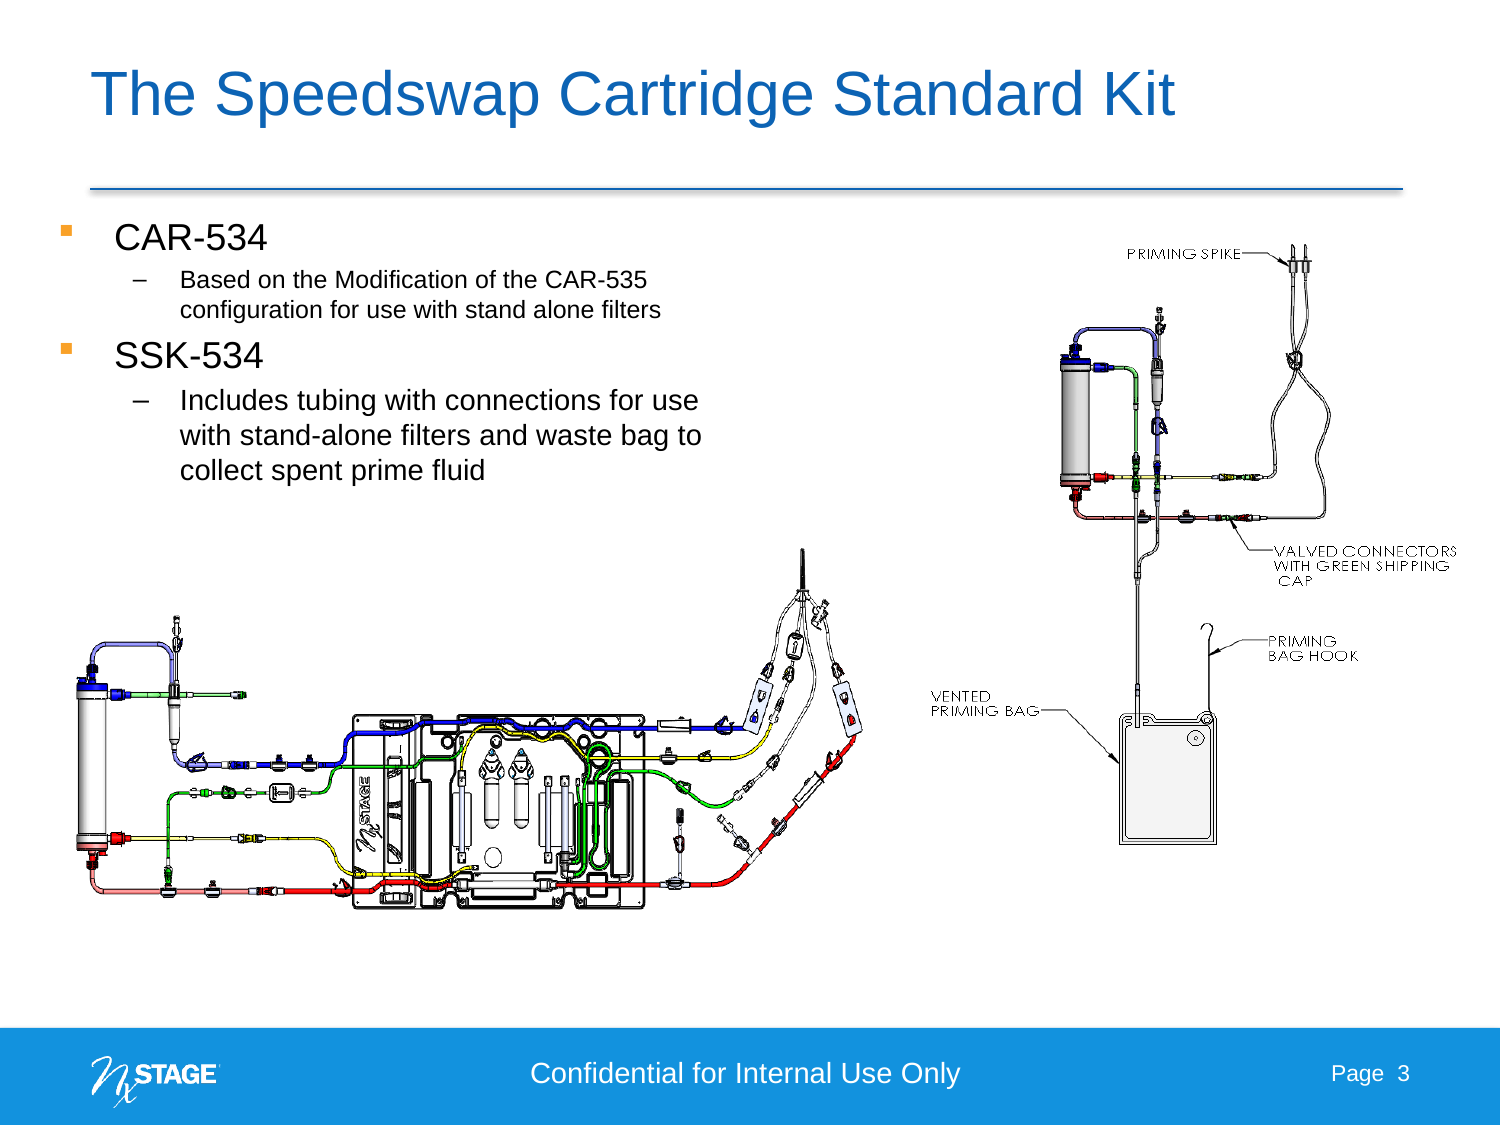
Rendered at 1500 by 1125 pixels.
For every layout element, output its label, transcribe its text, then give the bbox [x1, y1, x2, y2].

picture [903, 221, 1489, 875]
picture [66, 536, 878, 942]
title The Speedswap Cartridge Standard Kit [75, 1, 1425, 189]
list CAR-534 Based on the Modification of the CAR-535 configuration for use with stand alone filters SSK-534 Includes tubing with connections for use with stand-alone filters and waste bag to collect spent prime fluid [42, 205, 723, 949]
